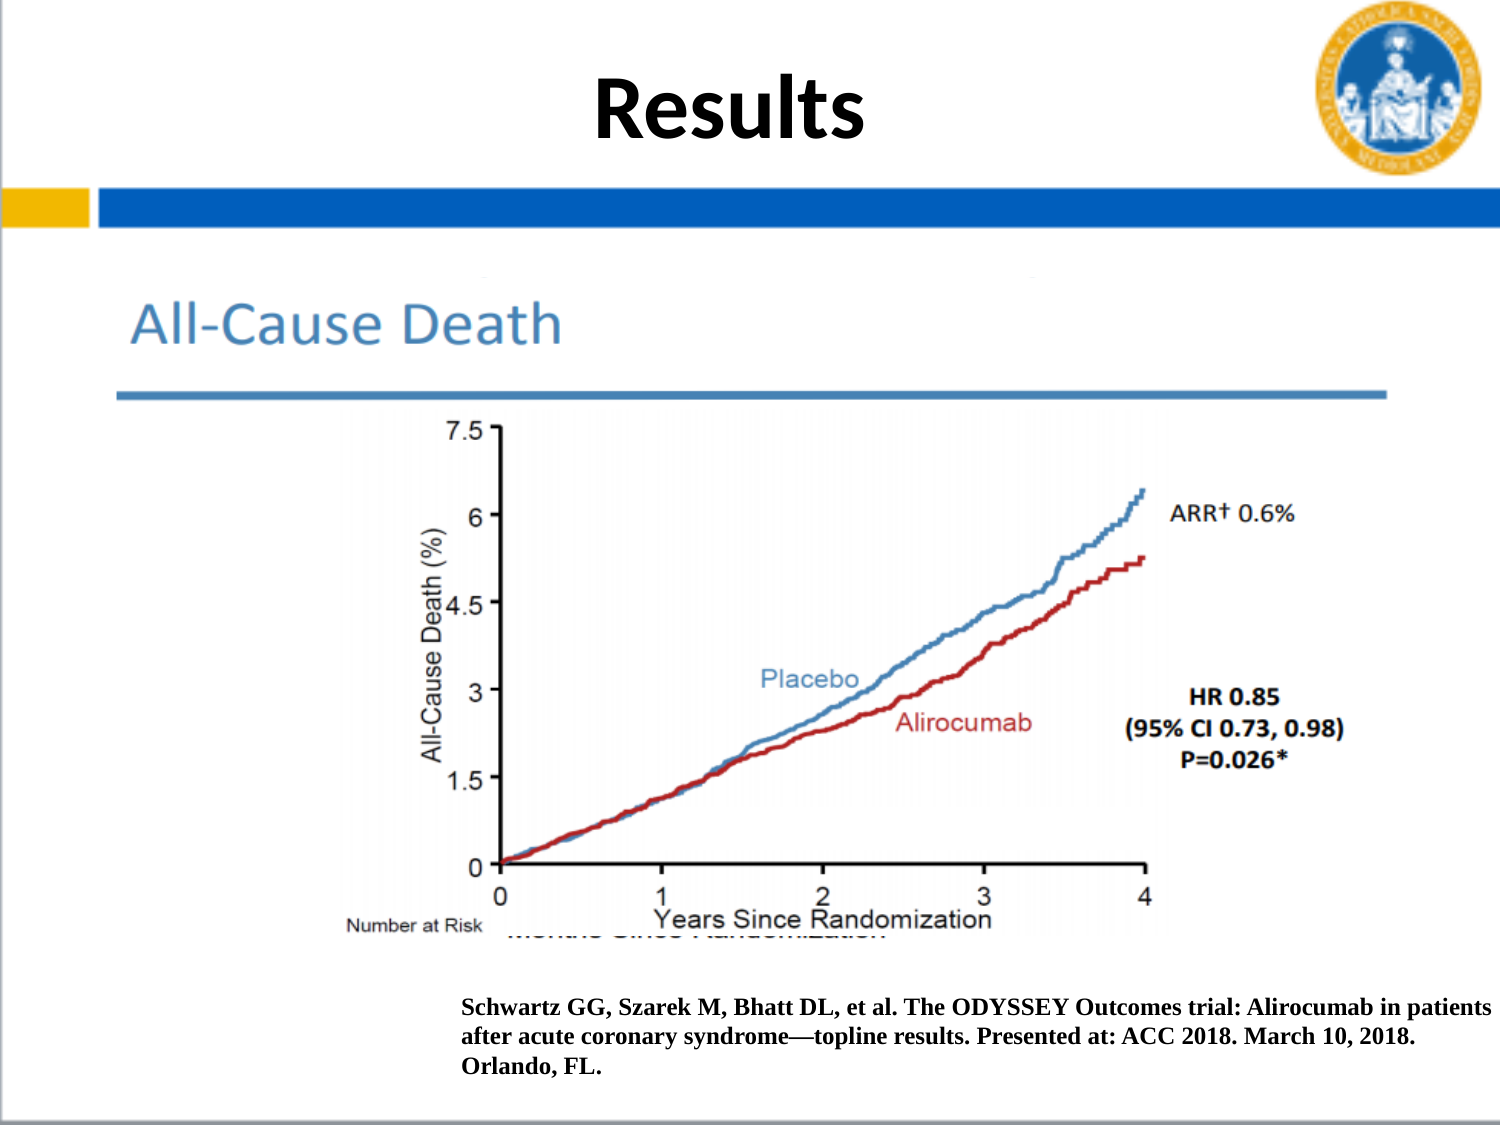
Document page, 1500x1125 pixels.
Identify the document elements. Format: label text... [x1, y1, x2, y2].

picture [0, 0, 1500, 1125]
text_box Schwartz GG, Szarek M, Bhatt DL, et al. The ODYSSEY Outcomes trial: Alirocumab in patients after acute coronary syndrome—topline results. Presented at: ACC 2018. March 10, 2018. Orlando, FL. [445, 982, 1500, 1101]
title Results [54, 8, 1405, 196]
